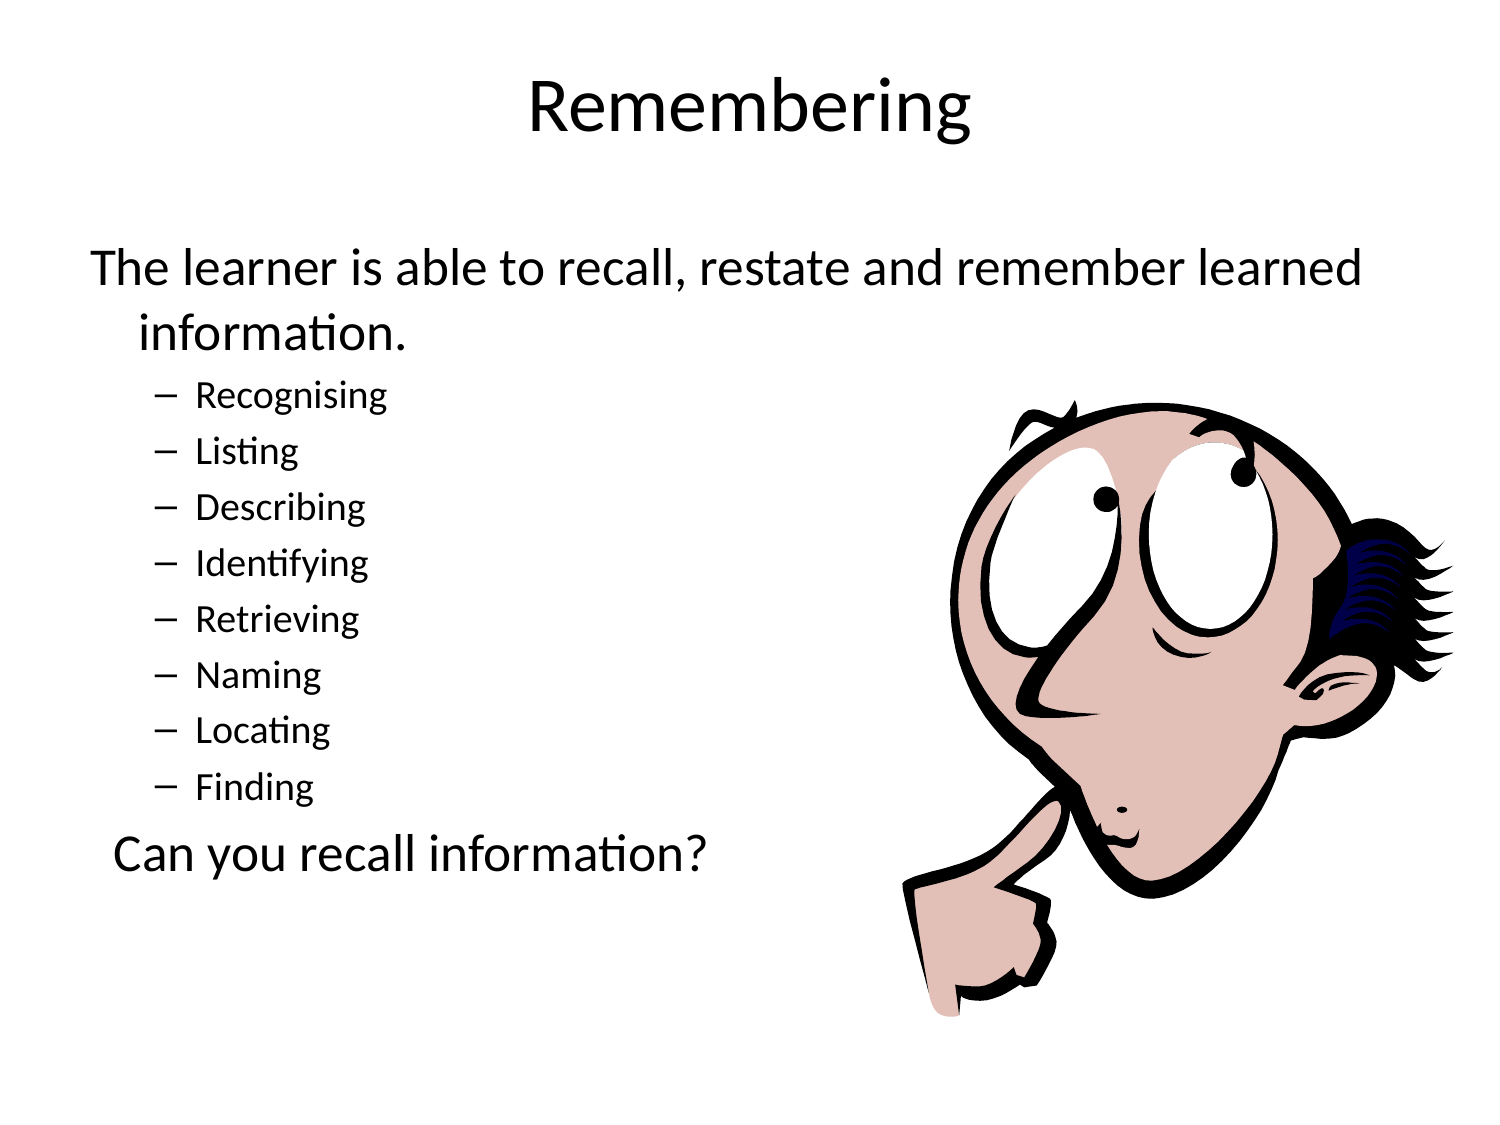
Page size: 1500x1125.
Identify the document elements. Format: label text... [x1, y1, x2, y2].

picture [899, 399, 1454, 1019]
list The learner is able to recall, restate and remember learned information. Recognising Listing Describing Identifying Retrieving Naming Locating Finding Can you recall information? [75, 224, 1425, 968]
title Remembering [75, 45, 1425, 224]
